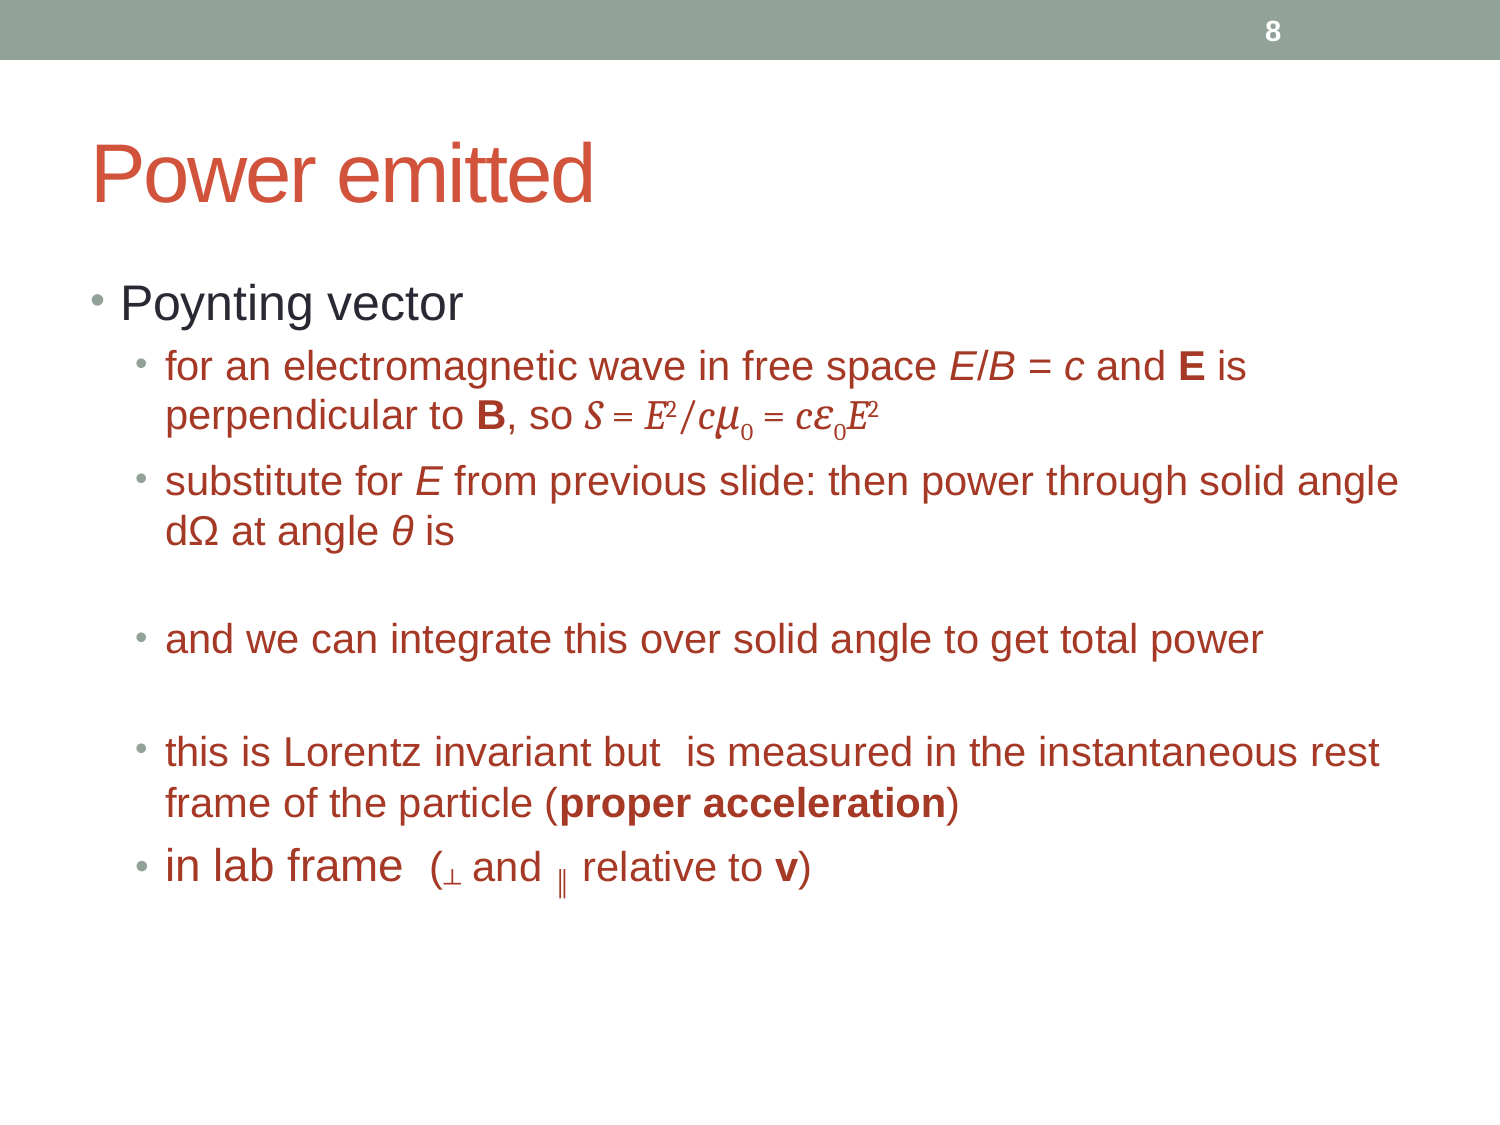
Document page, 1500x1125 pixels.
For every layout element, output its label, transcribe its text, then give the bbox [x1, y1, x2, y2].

title Power emitted [75, 87, 1425, 250]
slide_number 8 [1250, 3, 1425, 57]
